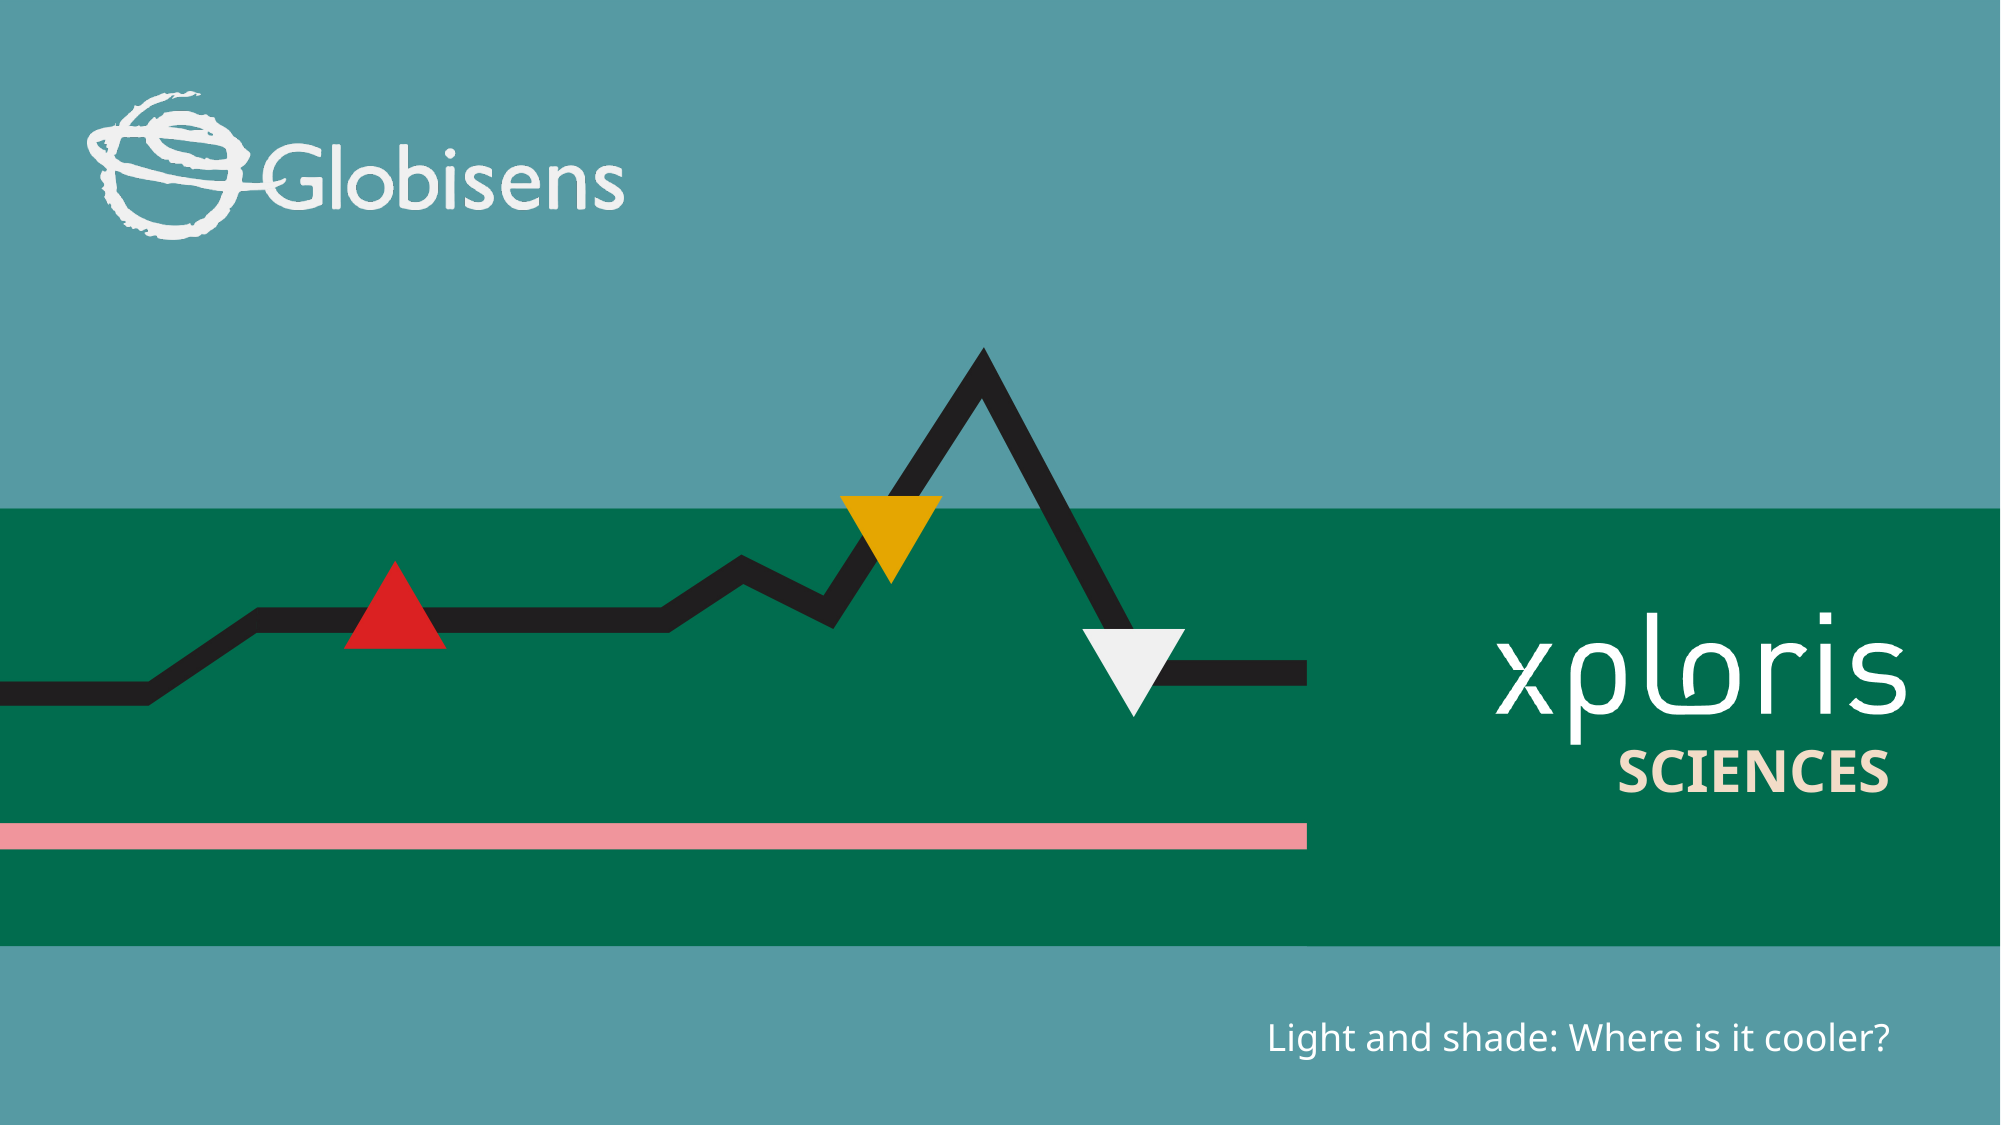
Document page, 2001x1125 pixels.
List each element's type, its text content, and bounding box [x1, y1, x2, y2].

text_box Light and shade: Where is it cooler? [805, 1000, 1906, 1068]
picture [0, 0, 2001, 1125]
text_box SCIENCES [1509, 745, 1906, 803]
